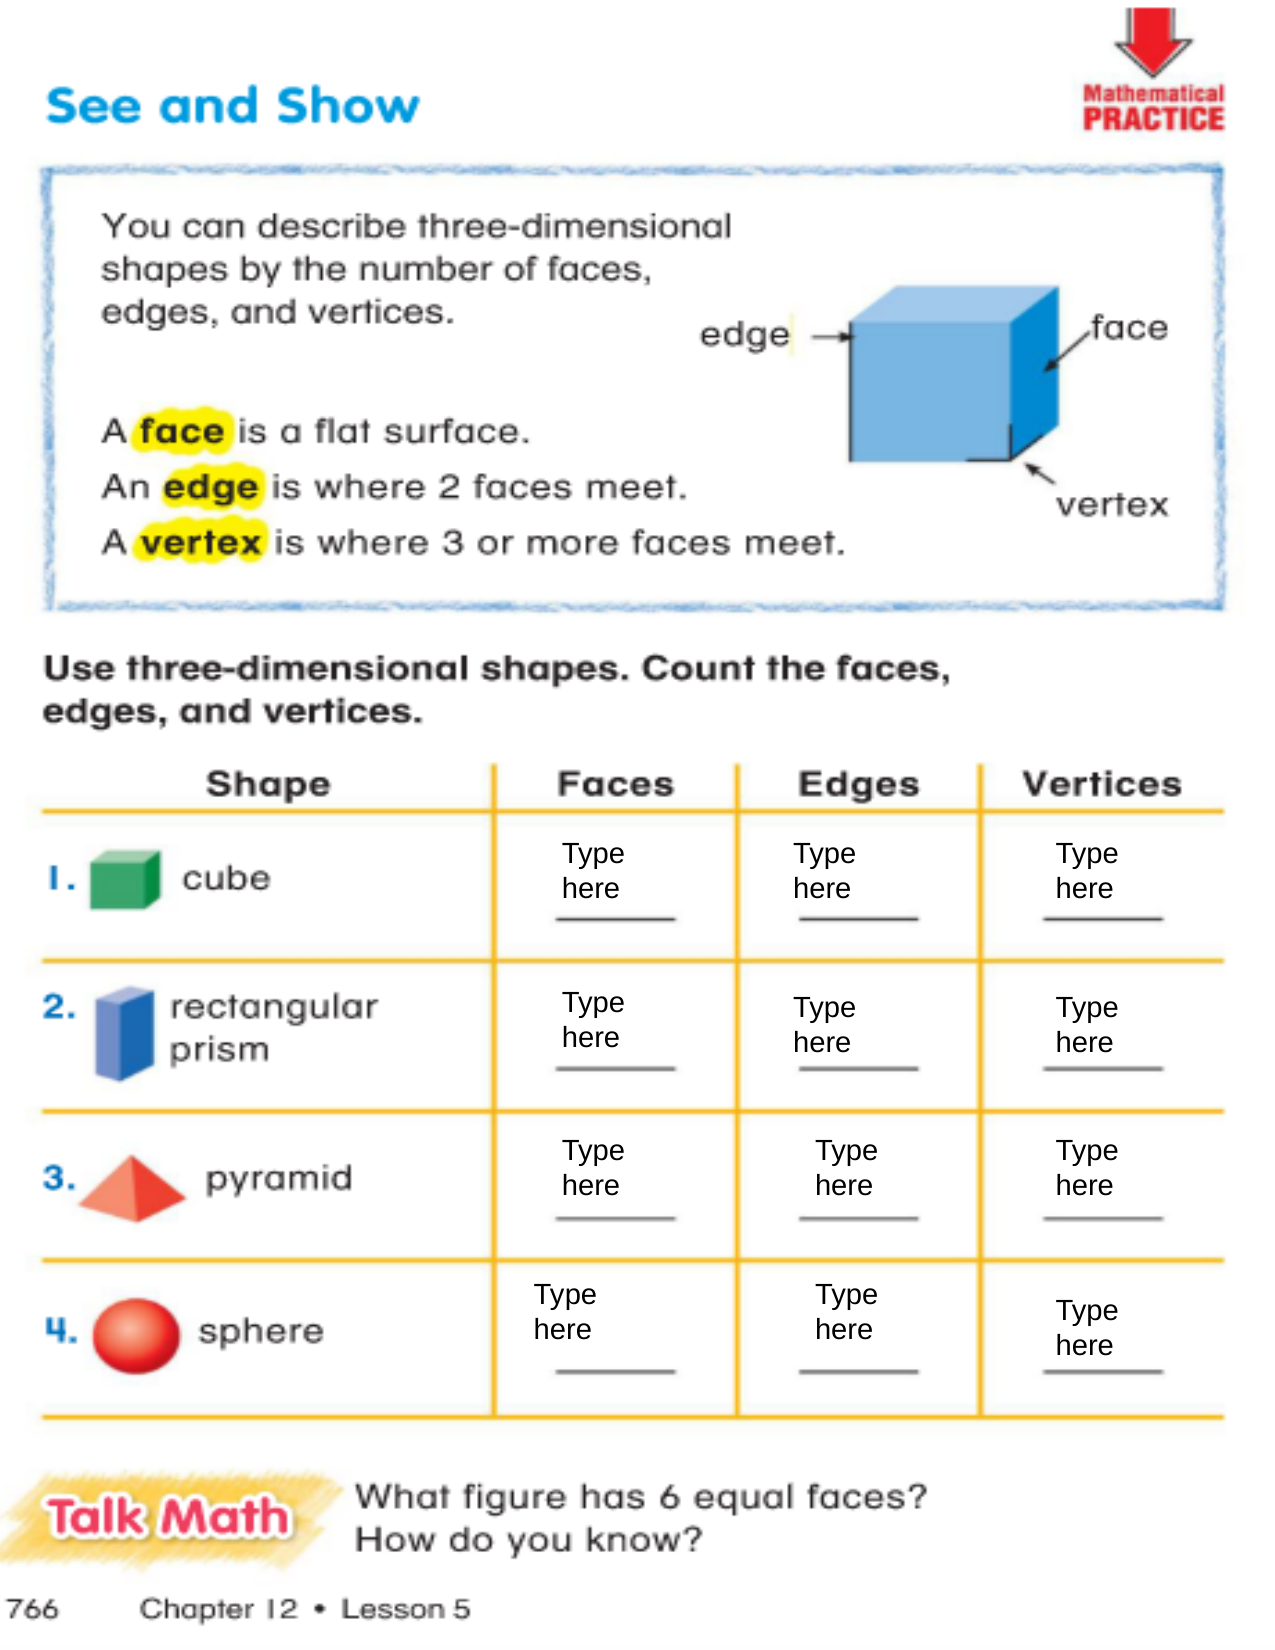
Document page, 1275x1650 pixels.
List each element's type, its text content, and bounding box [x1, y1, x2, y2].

text_box Type here [778, 819, 932, 920]
text_box Type here [799, 1116, 954, 1217]
text_box Type here [546, 819, 700, 920]
picture [0, 0, 1275, 1650]
text_box Type here [1040, 1276, 1194, 1376]
text_box Type here [518, 1260, 672, 1361]
text_box Type here [1040, 972, 1194, 1073]
text_box Type here [778, 972, 932, 1073]
text_box Type here [546, 1116, 700, 1217]
text_box Type here [1040, 819, 1194, 920]
text_box Type here [1040, 1116, 1194, 1217]
text_box Type here [799, 1260, 954, 1361]
text_box Type here [546, 968, 700, 1069]
